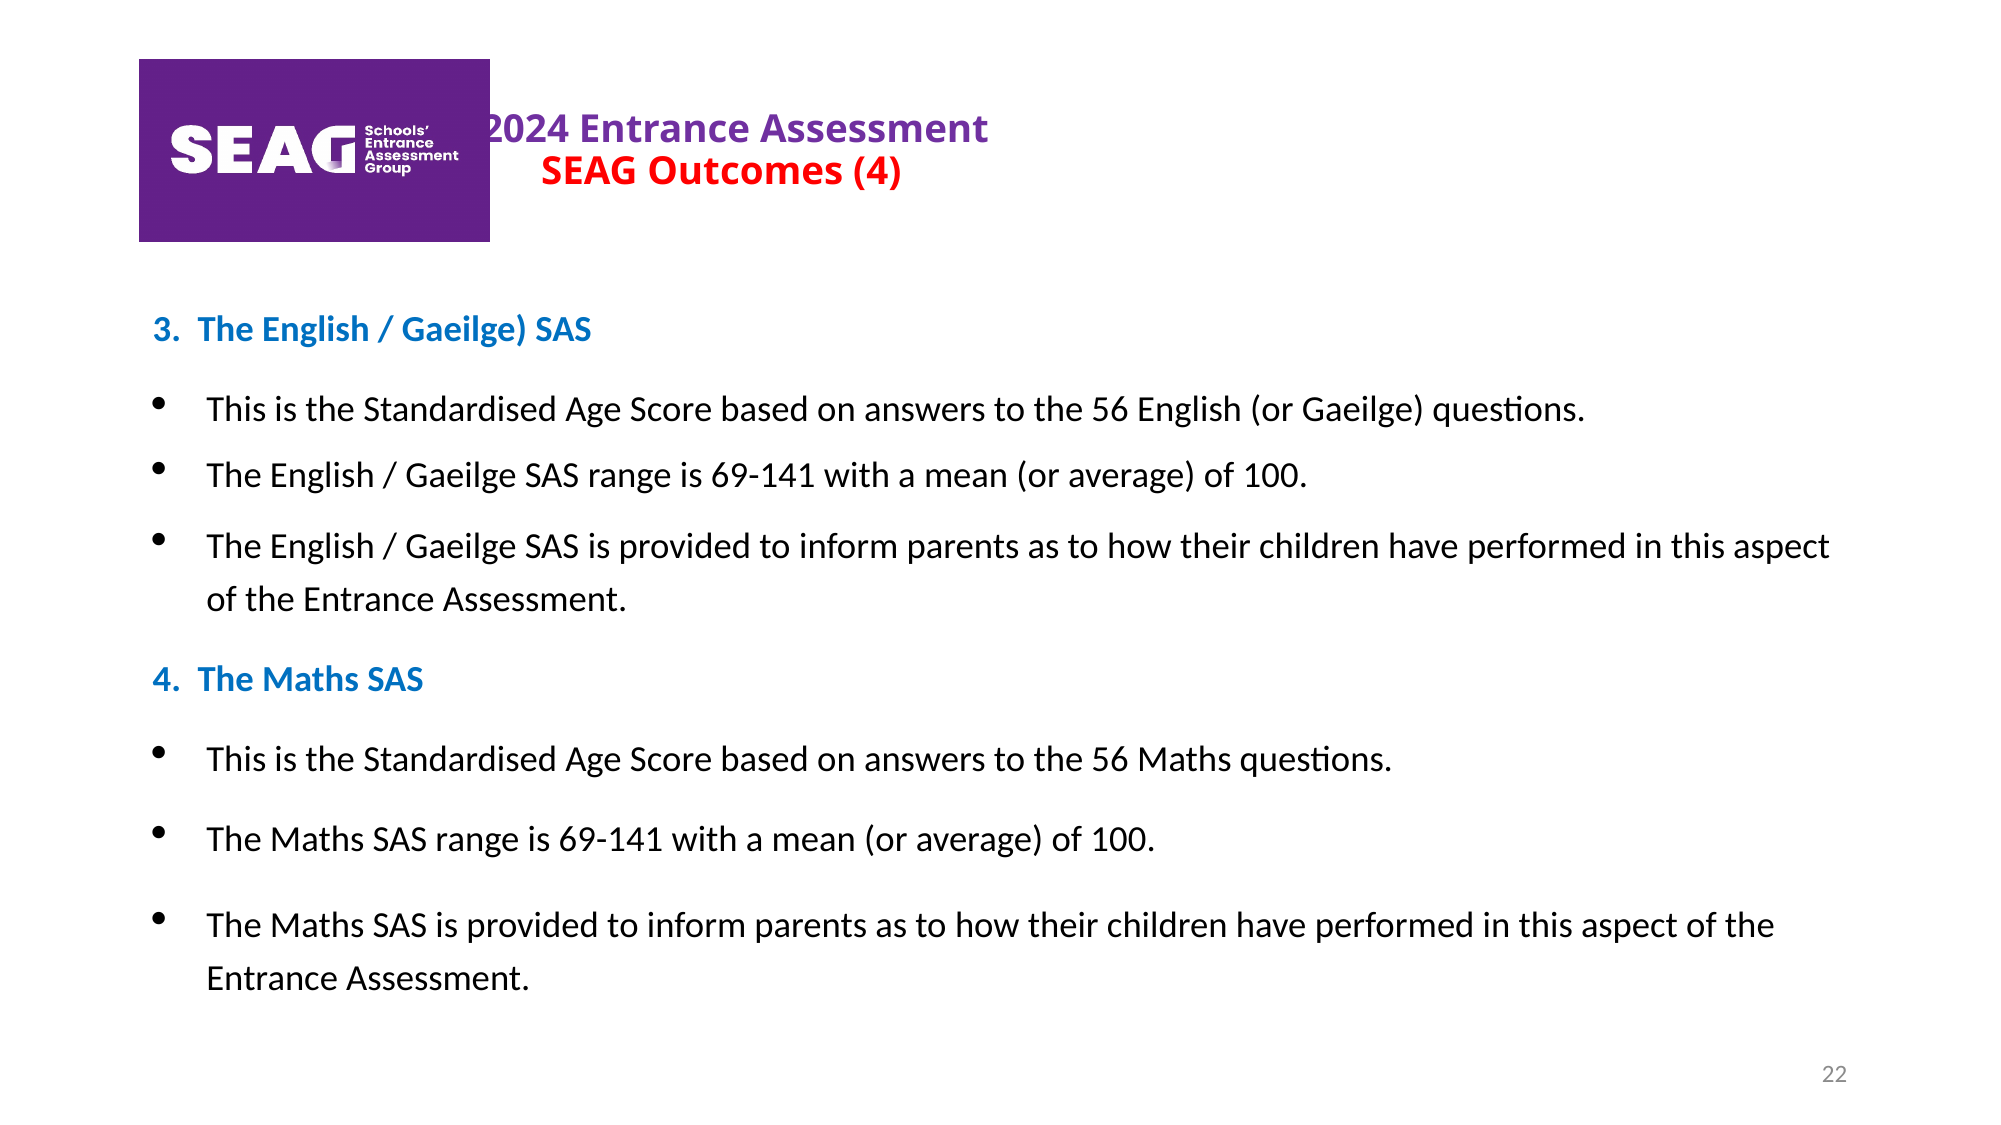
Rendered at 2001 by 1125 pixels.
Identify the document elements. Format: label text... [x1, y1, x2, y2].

picture [138, 59, 490, 242]
slide_number 22 [1412, 1042, 1863, 1103]
title The 2024 Entrance Assessment SEAG Outcomes (4) [490, 59, 1861, 242]
list 3. The English / Gaeilge) SAS This is the Standardised Age Score based on answers to the 56 English (or Gaeilge) questions. The English / Gaeilge SAS range is 69-141 with a mean (or average) of 100. The English / Gaeilge SAS is provided to inform parents as to how their children have performed in this aspect of the Entrance Assessment. 4. The Maths SAS This is the Standardised Age Score based on answers to the 56 Maths questions. The Maths SAS range is 69-141 with a mean (or average) of 100. The Maths SAS is provided to inform parents as to how their children have performed in this aspect of the Entrance Assessment. [137, 294, 1861, 1009]
